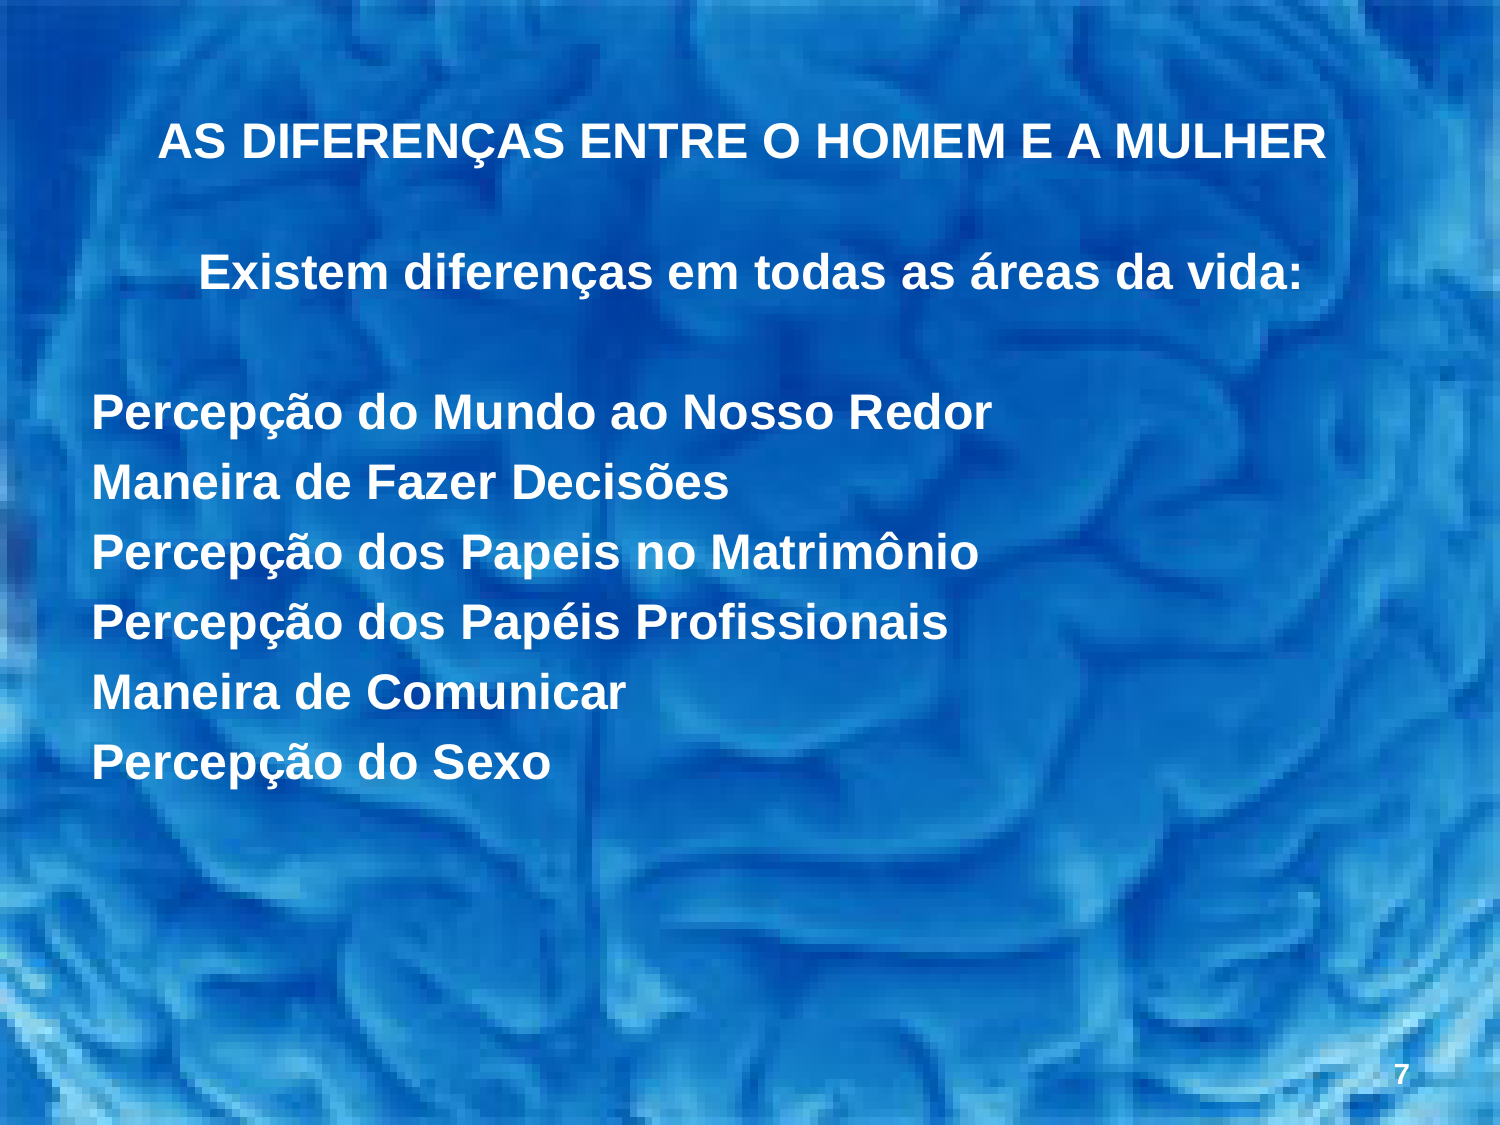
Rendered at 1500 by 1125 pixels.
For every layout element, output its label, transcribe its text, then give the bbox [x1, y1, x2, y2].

picture [0, 0, 1500, 1125]
slide_number 7 [1074, 1042, 1425, 1103]
title AS DIFERENÇAS ENTRE O HOMEM E A MULHER [75, 45, 1425, 233]
list Existem diferenças em todas as áreas da vida: Percepção do Mundo ao Nosso Redor Maneira de Fazer Decisões Percepção dos Papeis no Matrimônio Percepção dos Papéis Profissionais Maneira de Comunicar Percepção do Sexo [76, 231, 1427, 975]
